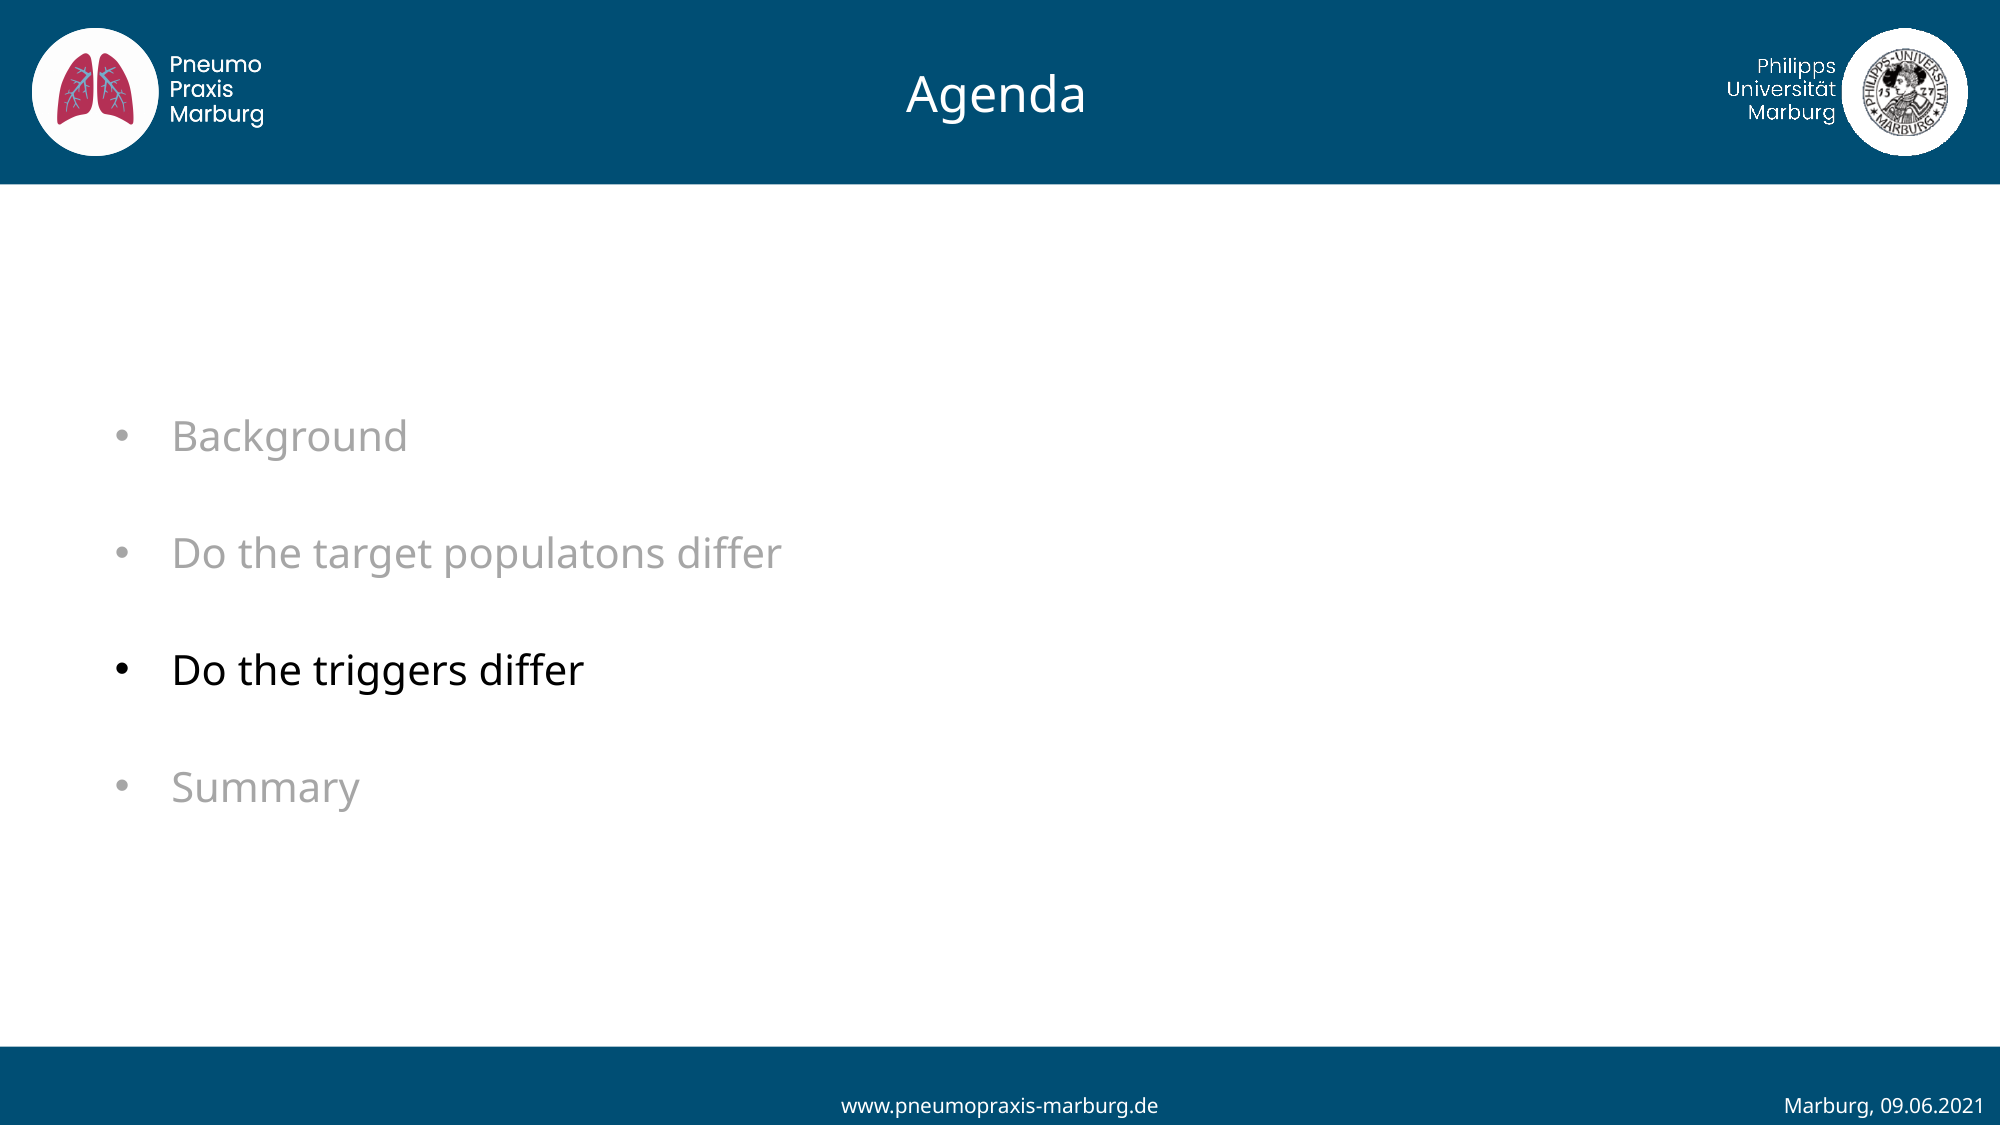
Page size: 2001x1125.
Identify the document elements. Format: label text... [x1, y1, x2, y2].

picture [172, 82, 177, 96]
picture [206, 110, 211, 121]
picture [185, 85, 190, 96]
picture [232, 110, 239, 121]
picture [172, 57, 179, 71]
picture [33, 29, 158, 155]
title Agenda [286, 0, 1708, 186]
picture [244, 110, 248, 121]
list Background Do the target populatons differ Do the triggers differ Summary [98, 218, 1901, 1002]
picture [1842, 29, 1967, 155]
